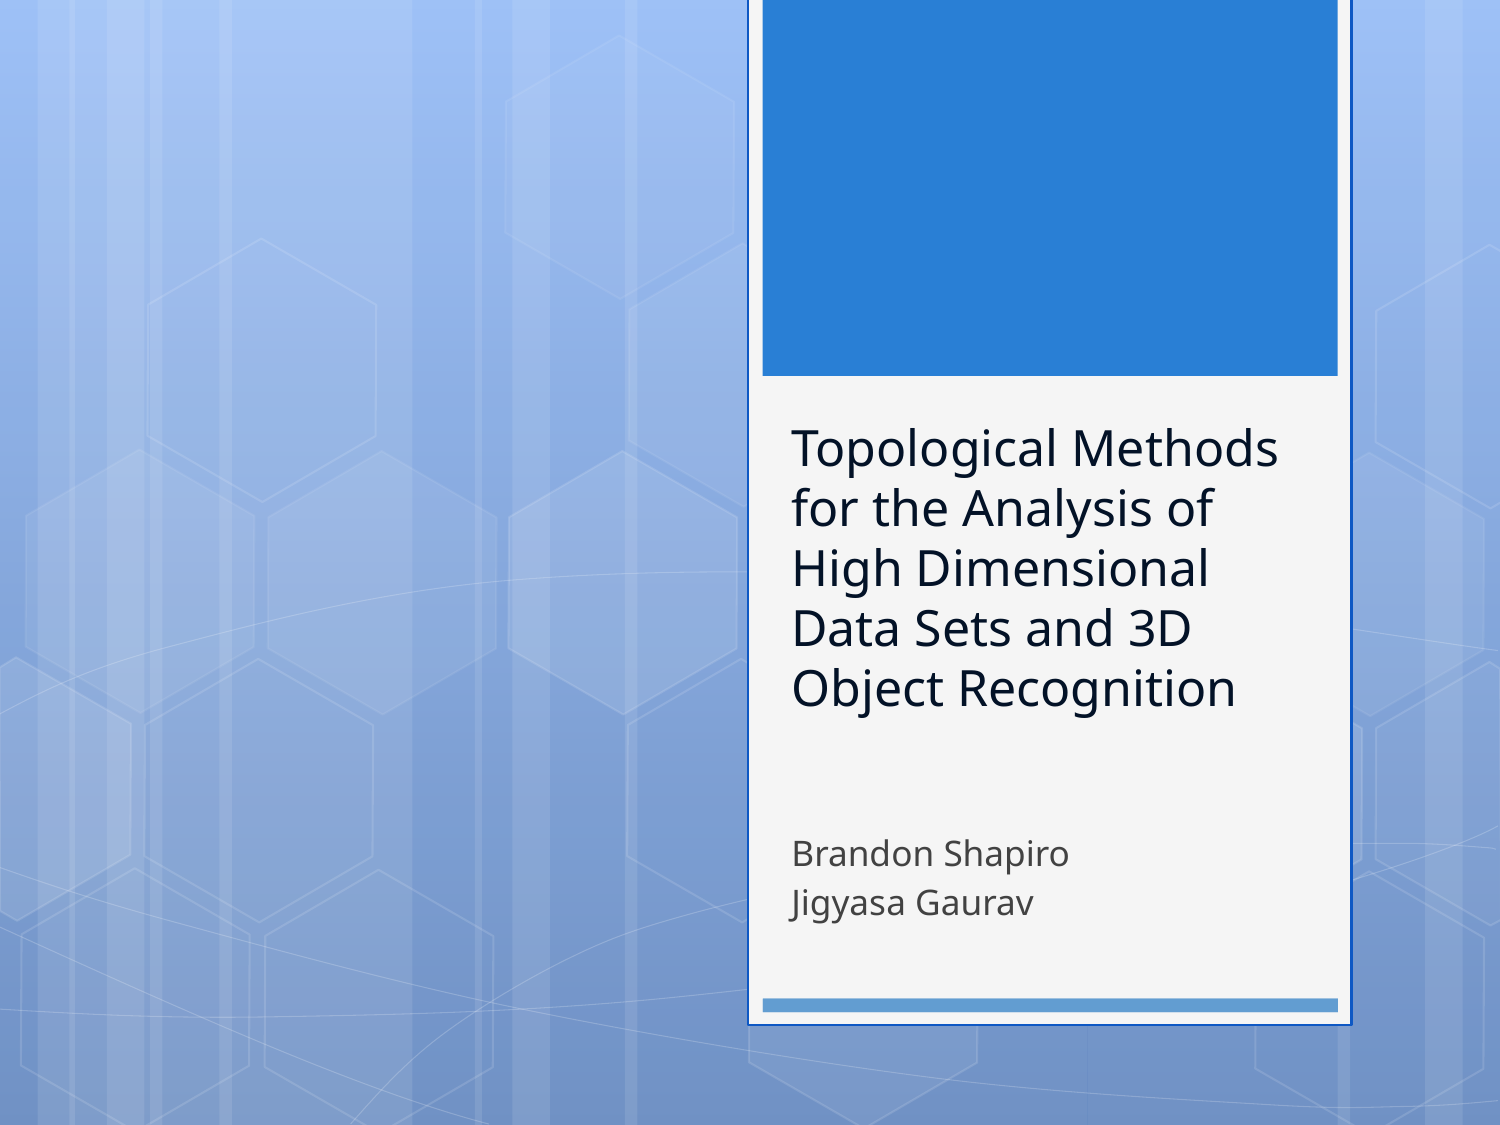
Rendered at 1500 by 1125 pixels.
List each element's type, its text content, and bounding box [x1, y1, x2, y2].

subtitle Brandon Shapiro Jigyasa Gaurav [776, 725, 1320, 933]
title Topological Methods for the Analysis of High Dimensional Data Sets and 3D Object Recognition [776, 444, 1320, 724]
